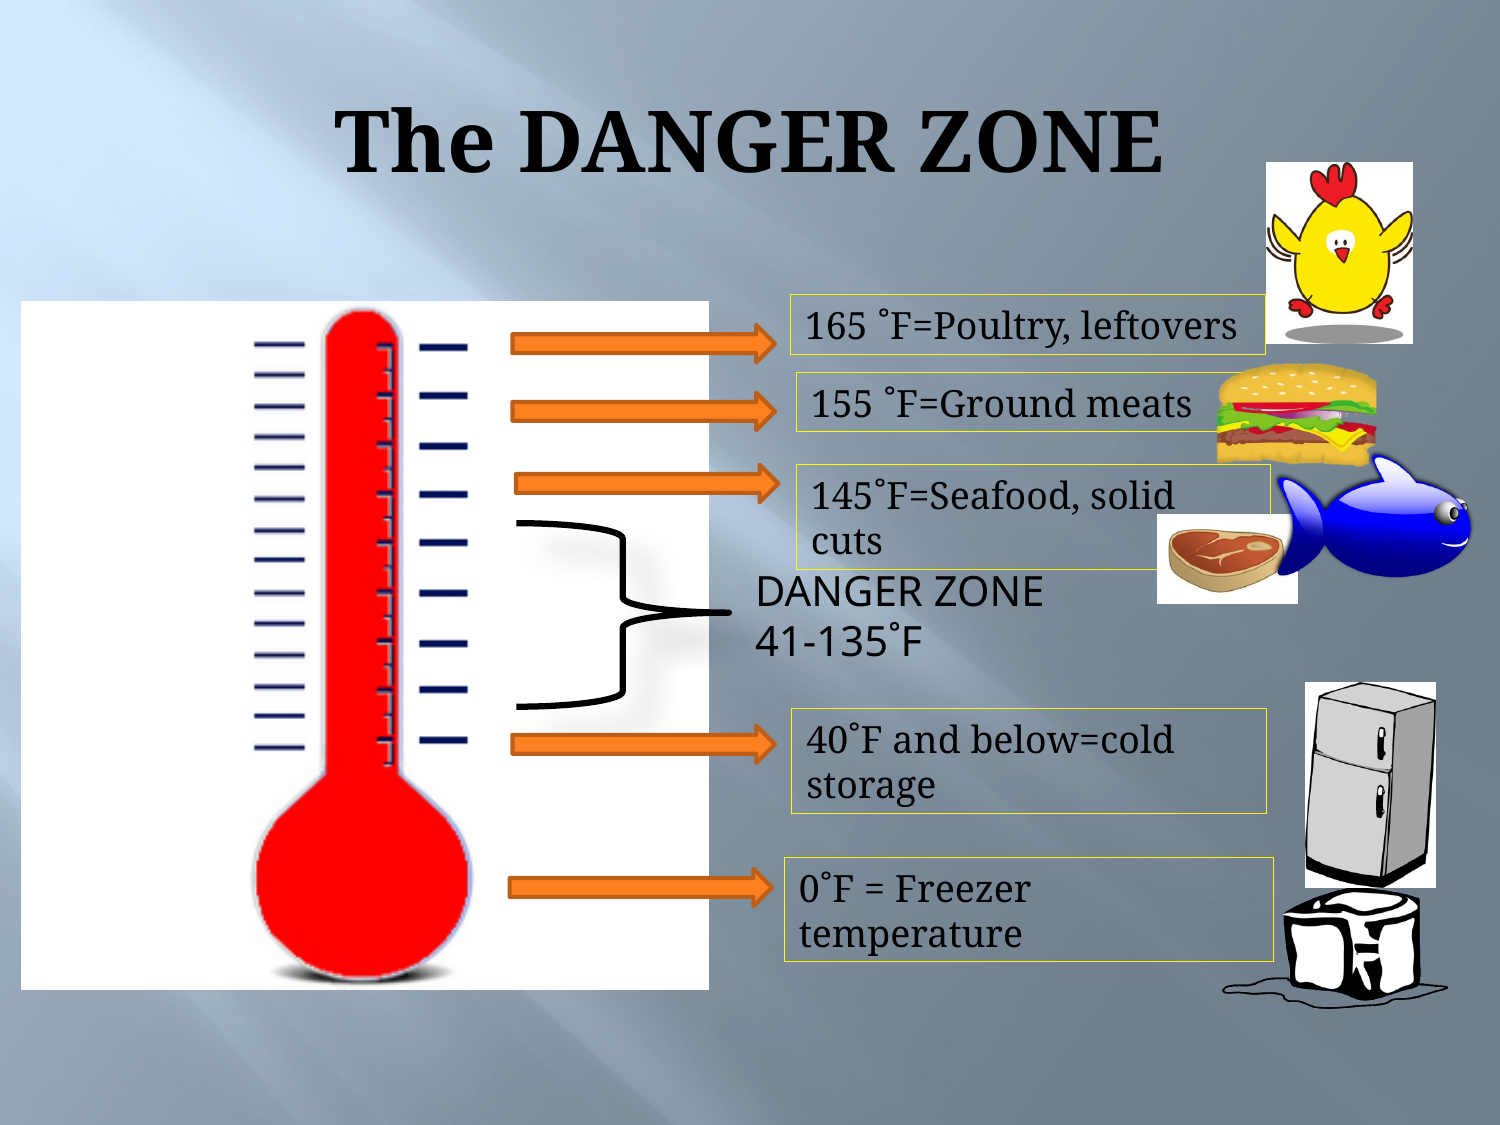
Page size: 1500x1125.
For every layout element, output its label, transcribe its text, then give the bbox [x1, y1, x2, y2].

text_box 165 ˚F=Poultry, leftovers [790, 294, 1266, 355]
text_box 0˚F = Freezer temperature [784, 857, 1274, 962]
text_box 40˚F and below=cold storage [791, 708, 1267, 814]
picture [1222, 681, 1448, 1009]
text_box [753, 723, 778, 765]
text_box DANGER ZONE 41-135˚F [753, 556, 1241, 672]
text_box [753, 866, 775, 909]
text_box [753, 462, 781, 505]
text_box 145˚F=Seafood, solid cuts [796, 464, 1207, 570]
text_box [753, 390, 778, 433]
text_box [749, 323, 778, 365]
picture [20, 301, 709, 990]
title The DANGER ZONE [75, 45, 1425, 233]
text_box 155 ˚F=Ground meats [796, 372, 1197, 432]
picture [1157, 162, 1476, 605]
